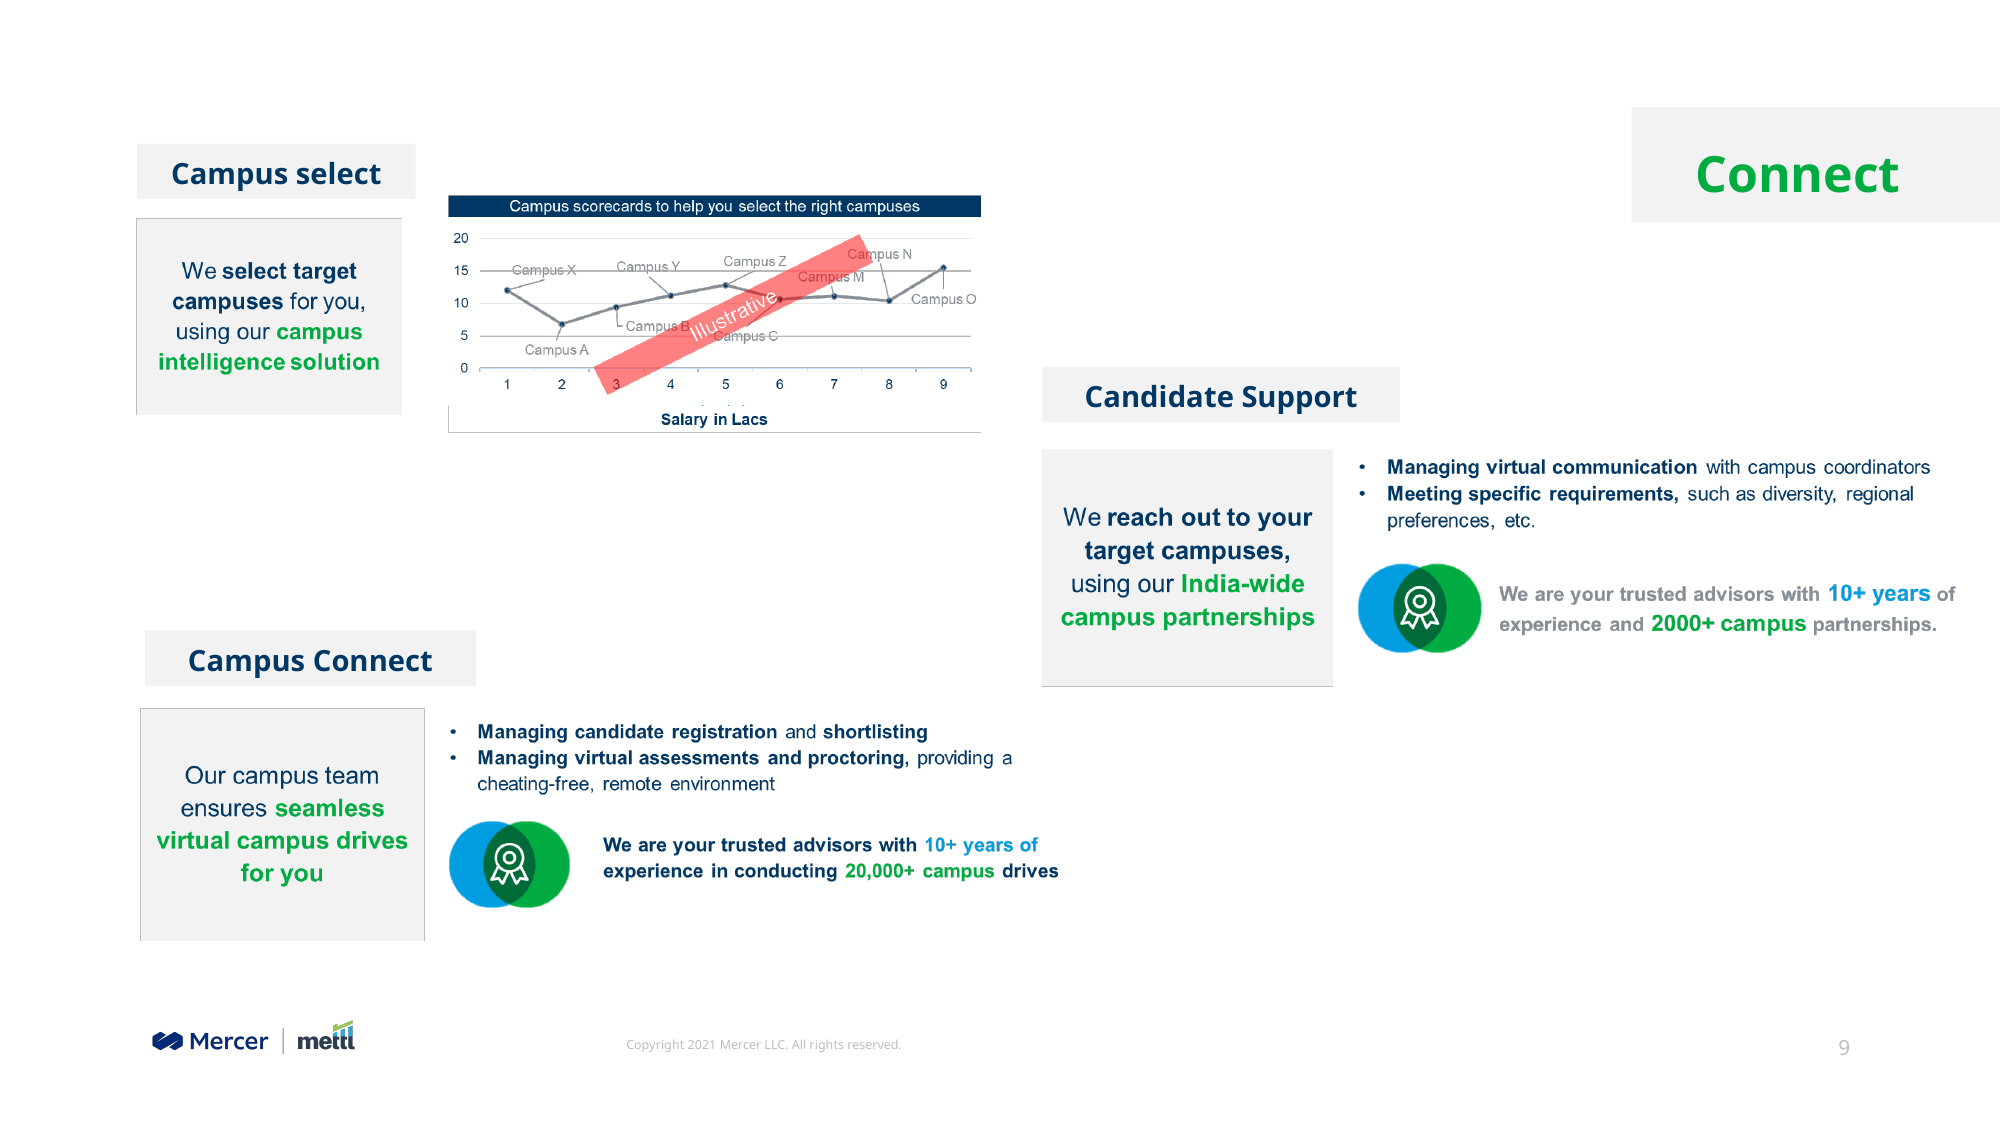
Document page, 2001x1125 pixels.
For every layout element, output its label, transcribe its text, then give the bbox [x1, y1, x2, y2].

text_box Candidate Support [1042, 366, 1400, 423]
picture [126, 436, 1971, 957]
text_box Connect [1695, 127, 1937, 202]
text_box Campus Connect [144, 630, 477, 686]
text_box Campus select [137, 143, 416, 187]
picture [126, 187, 1000, 439]
text_box [1631, 106, 2000, 223]
picture [143, 1010, 366, 1060]
